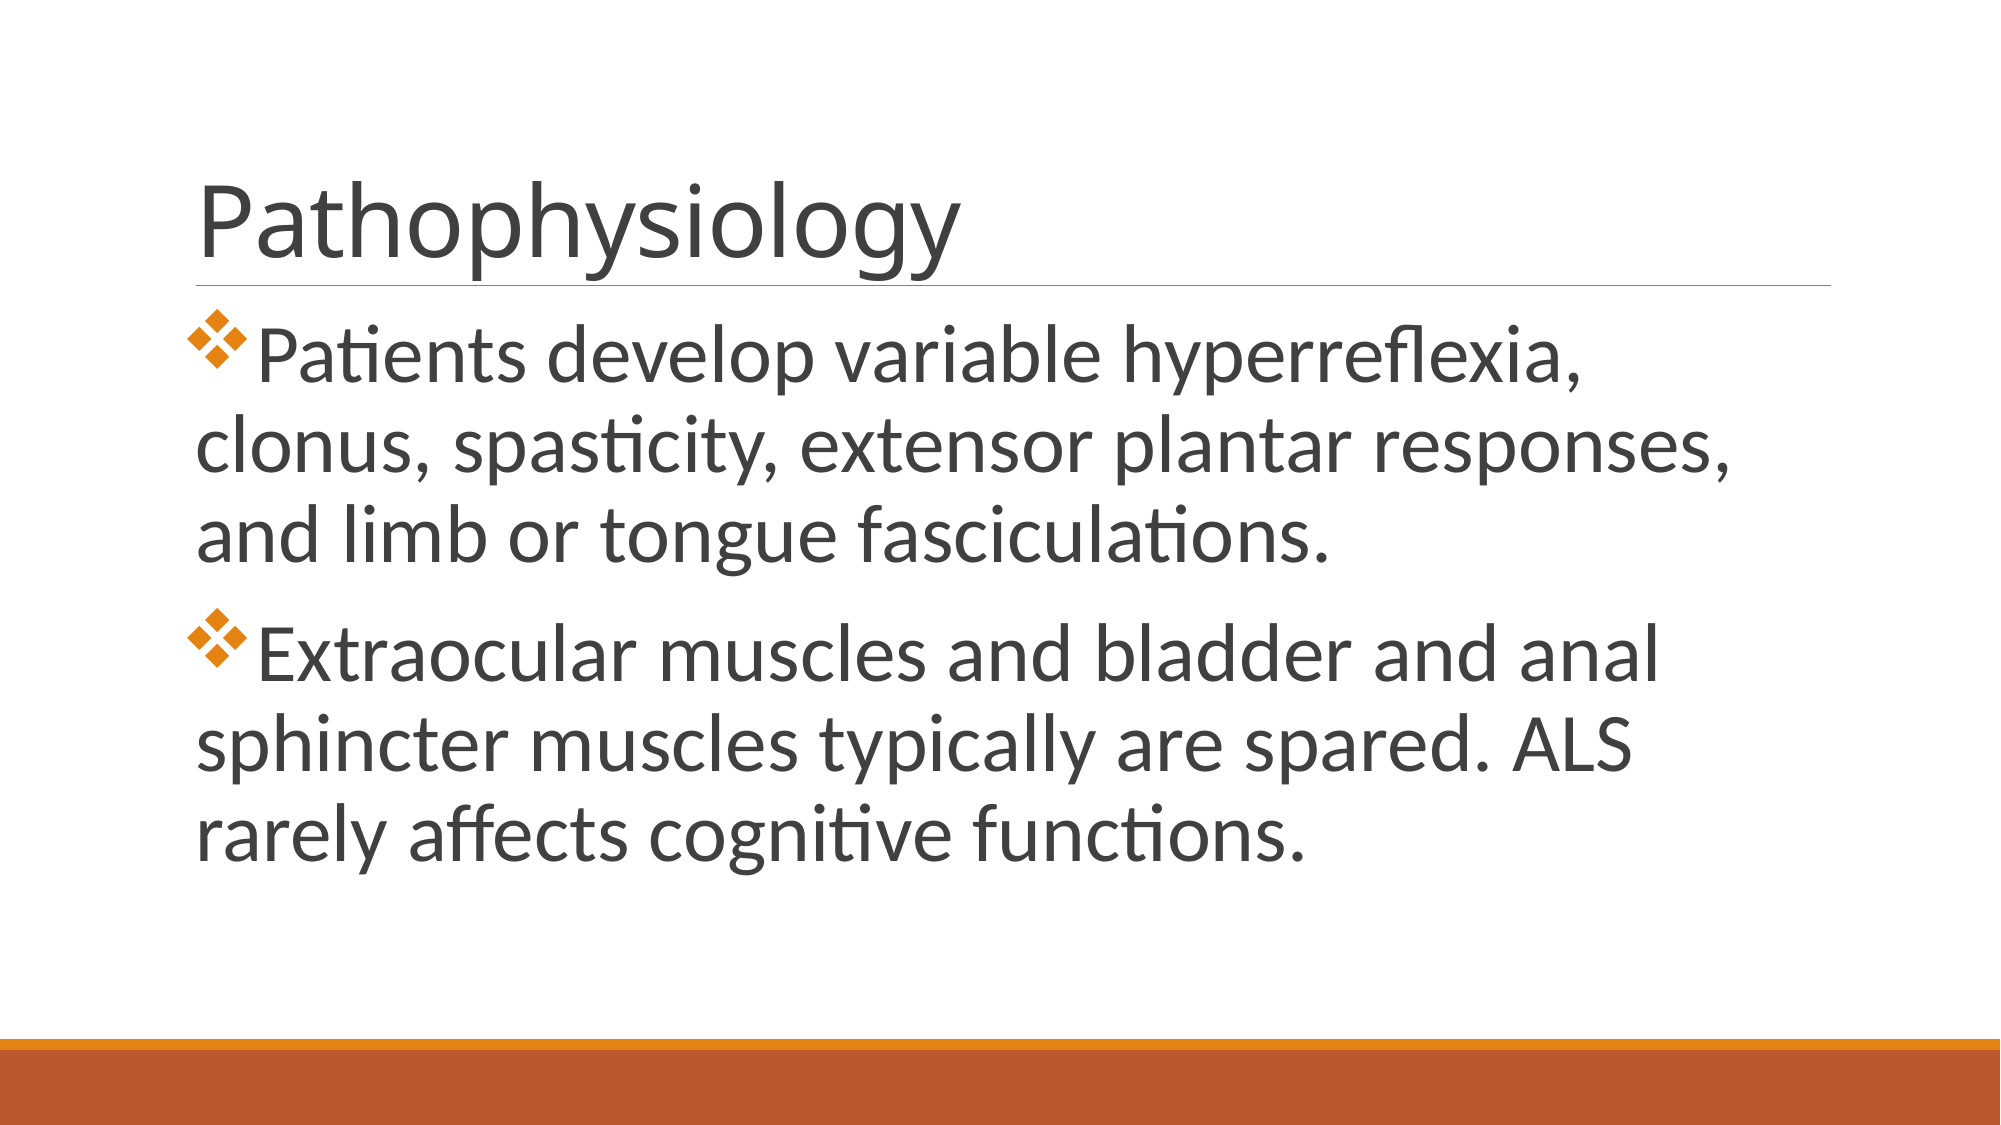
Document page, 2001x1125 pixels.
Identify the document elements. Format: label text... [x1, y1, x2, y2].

list Patients develop variable hyperreflexia, clonus, spasticity, extensor plantar responses, and limb or tongue fasciculations. Extraocular muscles and bladder and anal sphincter muscles typically are spared. ALS rarely affects cognitive functions. [180, 302, 1830, 963]
title Pathophysiology [180, 47, 1830, 285]
